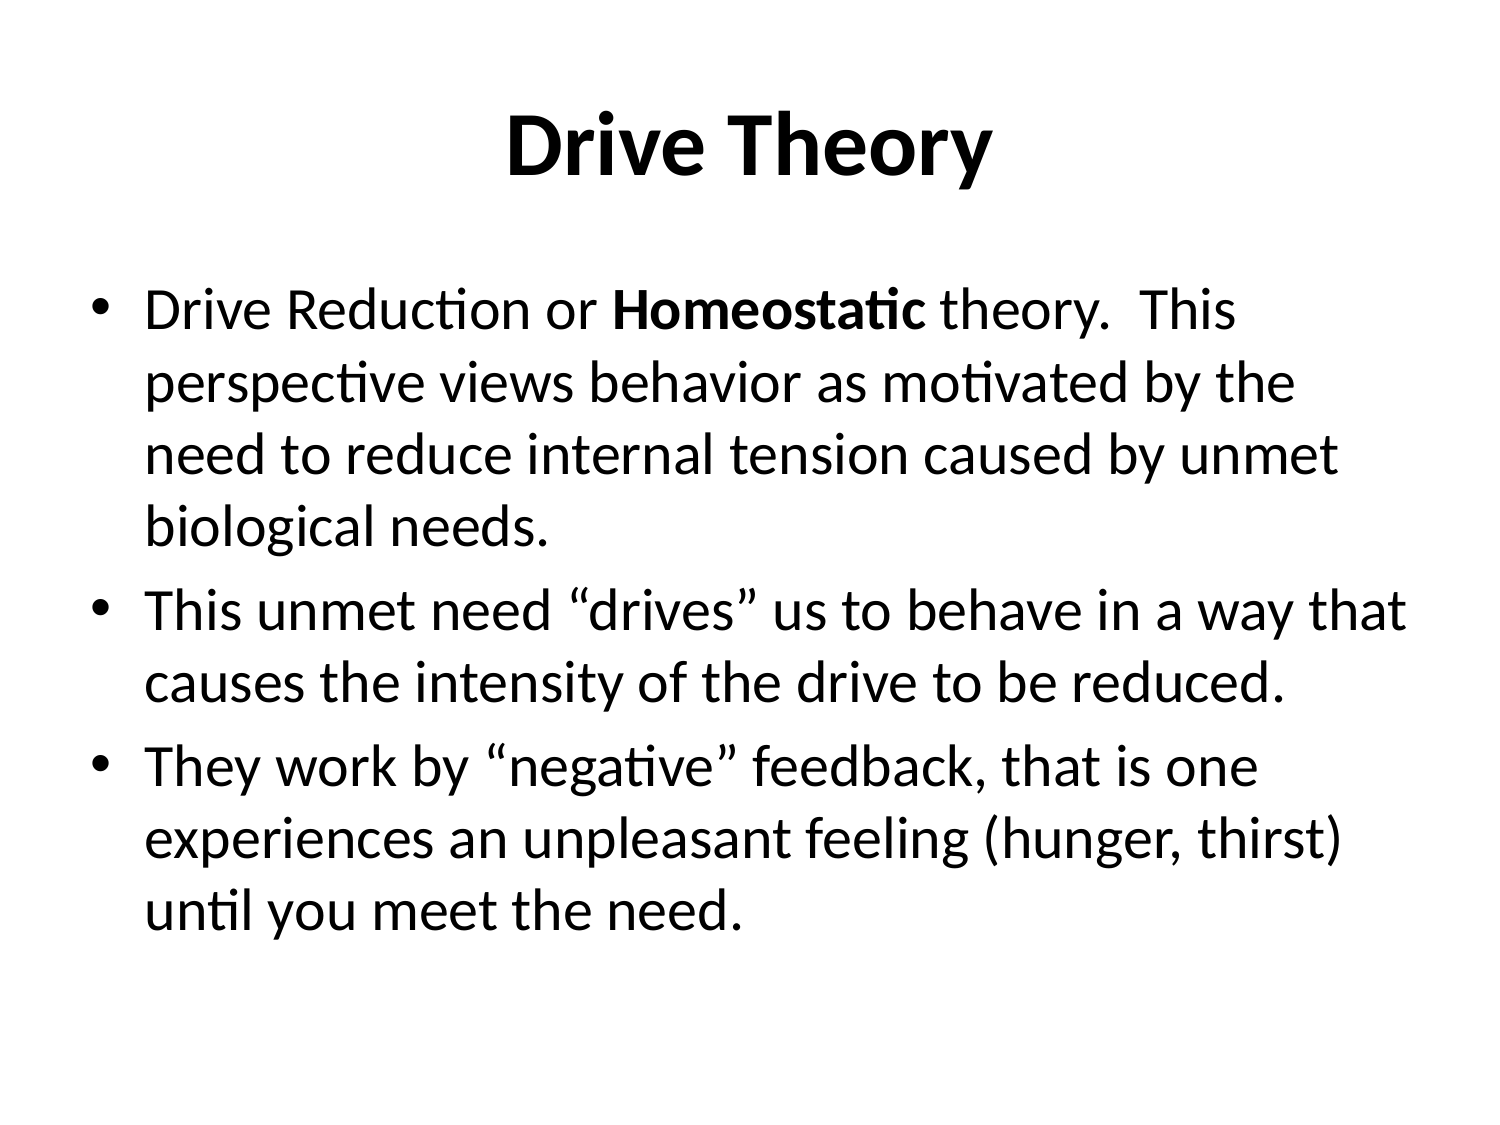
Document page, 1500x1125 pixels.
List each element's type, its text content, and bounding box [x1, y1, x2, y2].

title Drive Theory [75, 45, 1425, 233]
list Drive Reduction or Homeostatic theory. This perspective views behavior as motivated by the need to reduce internal tension caused by unmet biological needs. This unmet need “drives” us to behave in a way that causes the intensity of the drive to be reduced. They work by “negative” feedback, that is one experiences an unpleasant feeling (hunger, thirst) until you meet the need. [75, 262, 1425, 1005]
